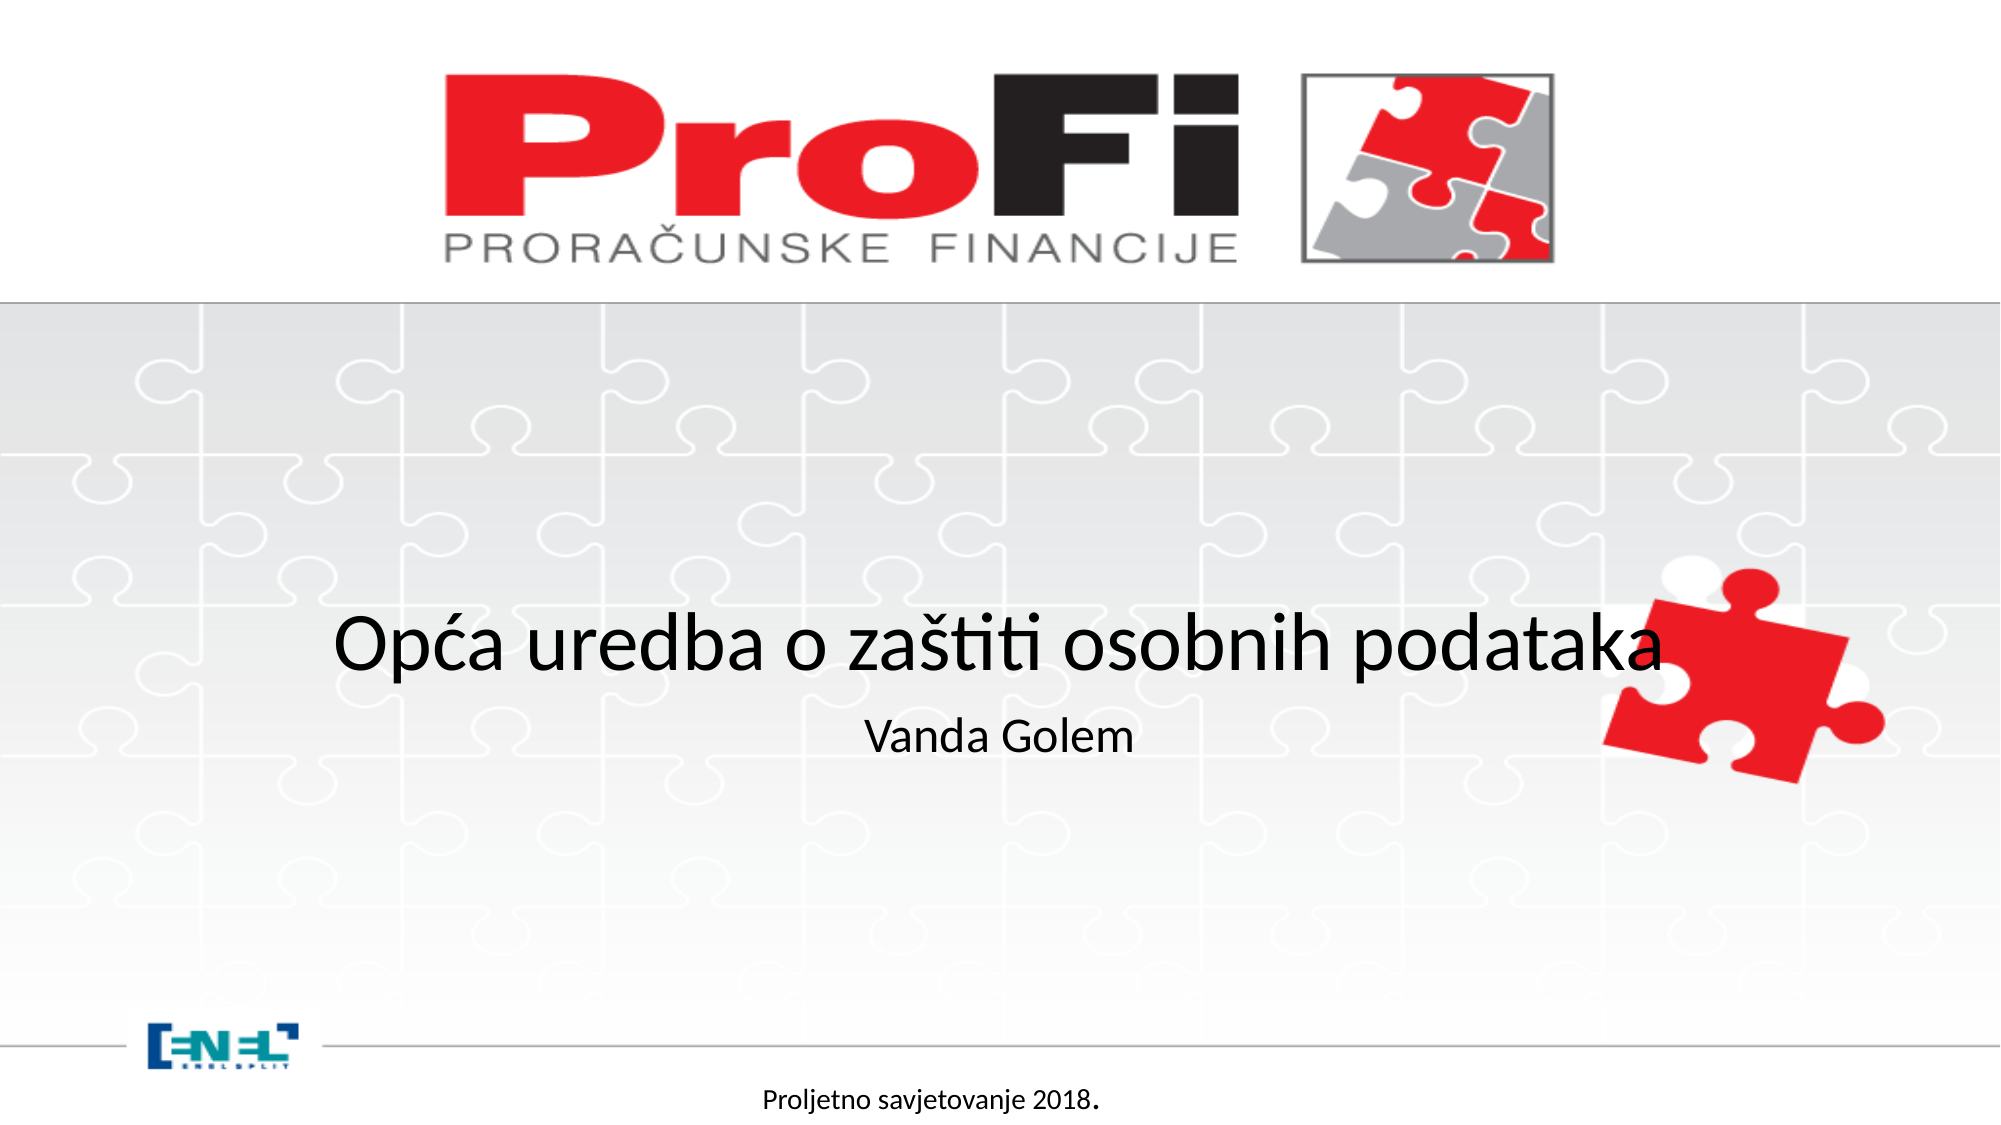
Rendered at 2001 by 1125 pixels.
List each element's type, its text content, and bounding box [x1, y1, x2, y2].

text_box Proljetno savjetovanje 2018. [747, 1064, 1306, 1125]
picture [0, 0, 2001, 1125]
subtitle Opća uredba o zaštiti osobnih podataka Vanda Golem [249, 590, 1750, 863]
